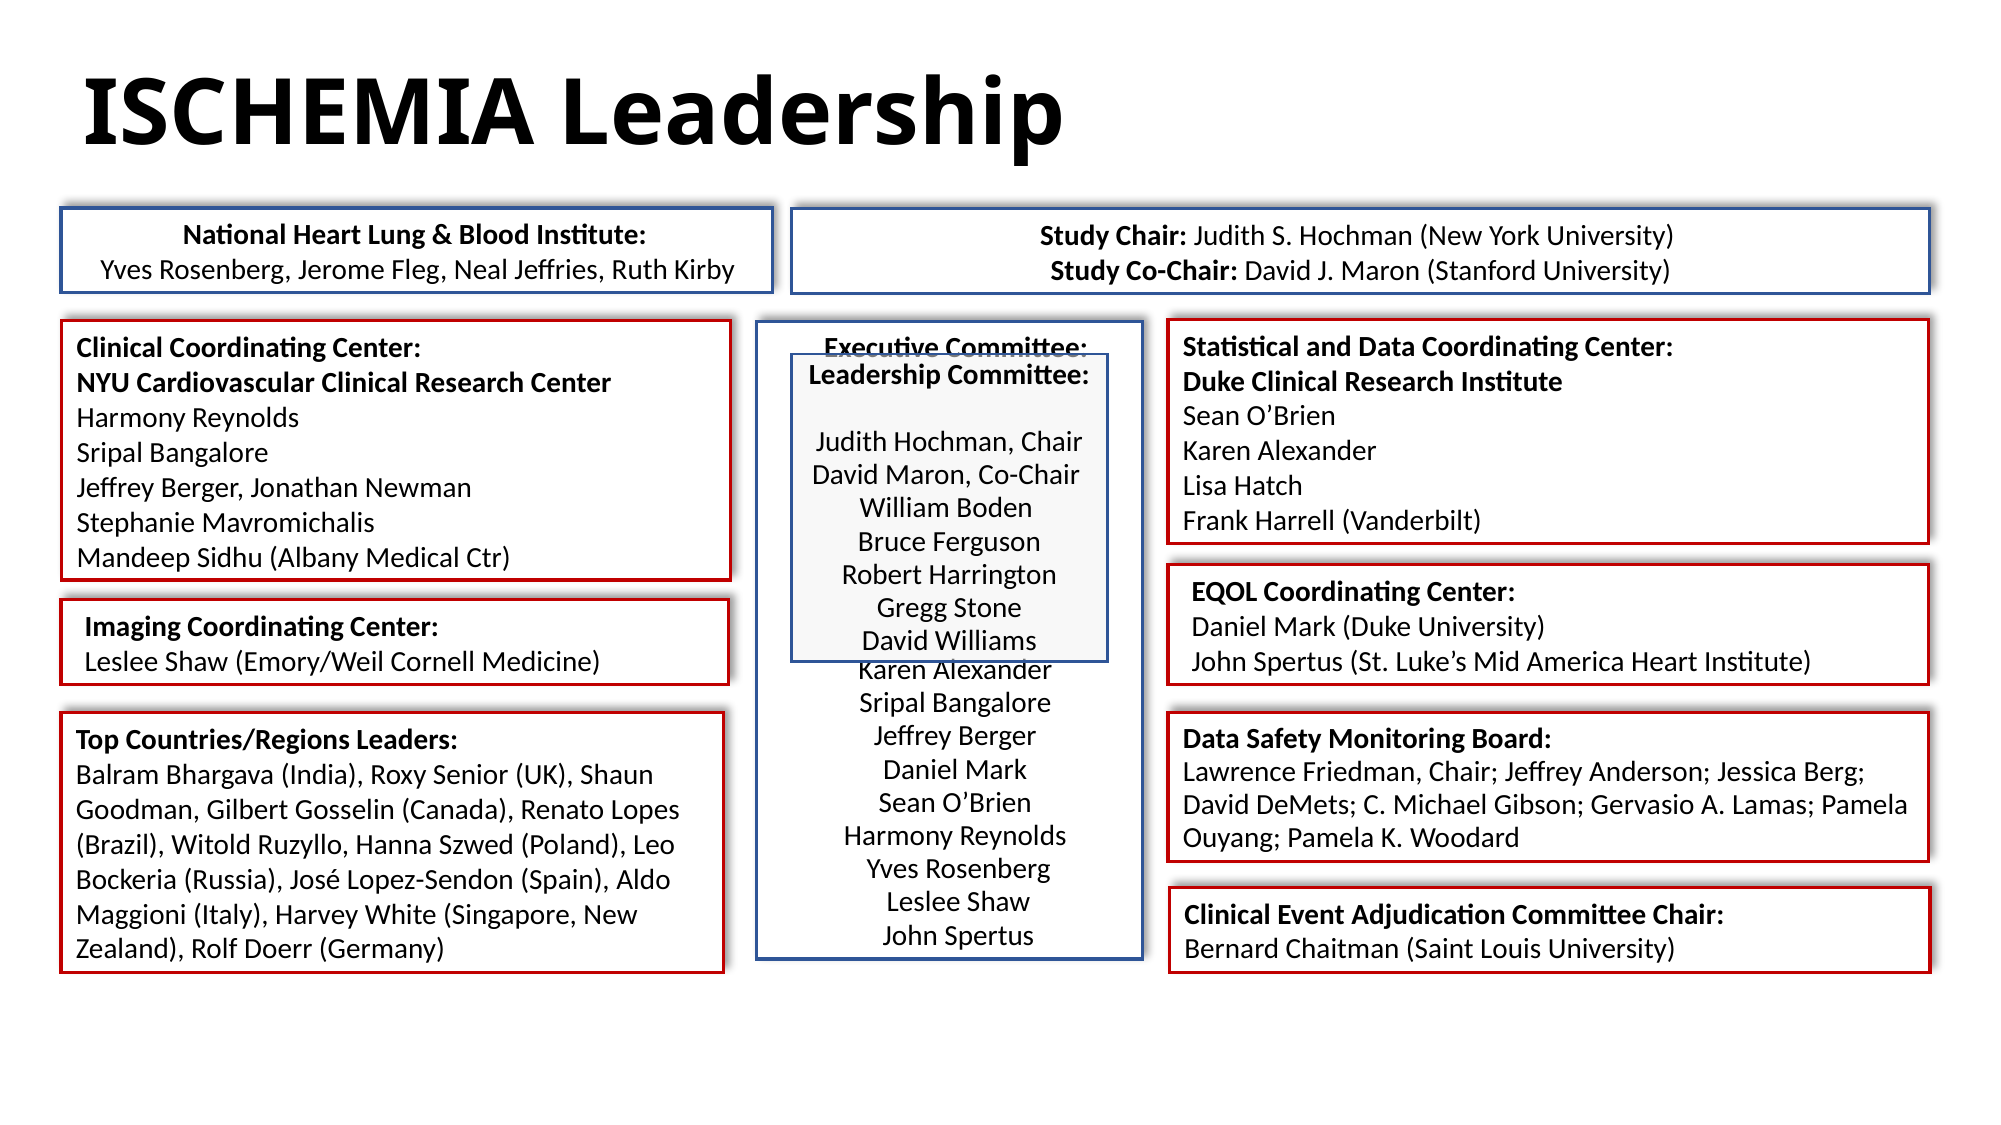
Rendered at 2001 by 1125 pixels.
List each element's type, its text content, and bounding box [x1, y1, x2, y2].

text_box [756, 321, 1143, 973]
title ISCHEMIA Leadership [68, 35, 1930, 194]
text_box Clinical Coordinating Center: NYU Cardiovascular Clinical Research Center Harmony Reynolds Sripal Bangalore Jeffrey Berger, Jonathan Newman Stephanie Mavromichalis Mandeep Sidhu (Albany Medical Ctr) [61, 320, 732, 581]
text_box Clinical Event Adjudication Committee Chair: Bernard Chaitman (Saint Louis University) [1169, 887, 1931, 973]
text_box Top Countries/Regions Leaders: Balram Bhargava (India), Roxy Senior (UK), Shaun Goodman, Gilbert Gosselin (Canada), Renato Lopes (Brazil), Witold Ruzyllo, Hanna Szwed (Poland), Leo Bockeria (Russia), José Lopez-Sendon (Spain), Aldo Maggioni (Italy), Harvey White (Singapore, New Zealand), Rolf Doerr (Germany) [60, 712, 724, 973]
text_box Study Chair: Judith S. Hochman (New York University) Study Co-Chair: David J. Maron (Stanford University) [791, 208, 1931, 294]
text_box Data Safety Monitoring Board: Lawrence Friedman, Chair; Jeffrey Anderson; Jessica Berg; David DeMets; C. Michael Gibson; Gervasio A. Lamas; Pamela Ouyang; Pamela K. Woodard [1167, 711, 1929, 862]
text_box Imaging Coordinating Center: Leslee Shaw (Emory/Weil Cornell Medicine) [60, 599, 730, 685]
text_box National Heart Lung & Blood Institute: Yves Rosenberg, Jerome Fleg, Neal Jeffries, Ruth Kirby [60, 207, 774, 294]
text_box Statistical and Data Coordinating Center: Duke Clinical Research Institute Sean O’Brien Karen Alexander Lisa Hatch Frank Harrell (Vanderbilt) [1167, 318, 1929, 545]
text_box EQOL Coordinating Center: Daniel Mark (Duke University) John Spertus (St. Luke’s Mid America Heart Institute) [1167, 564, 1929, 685]
